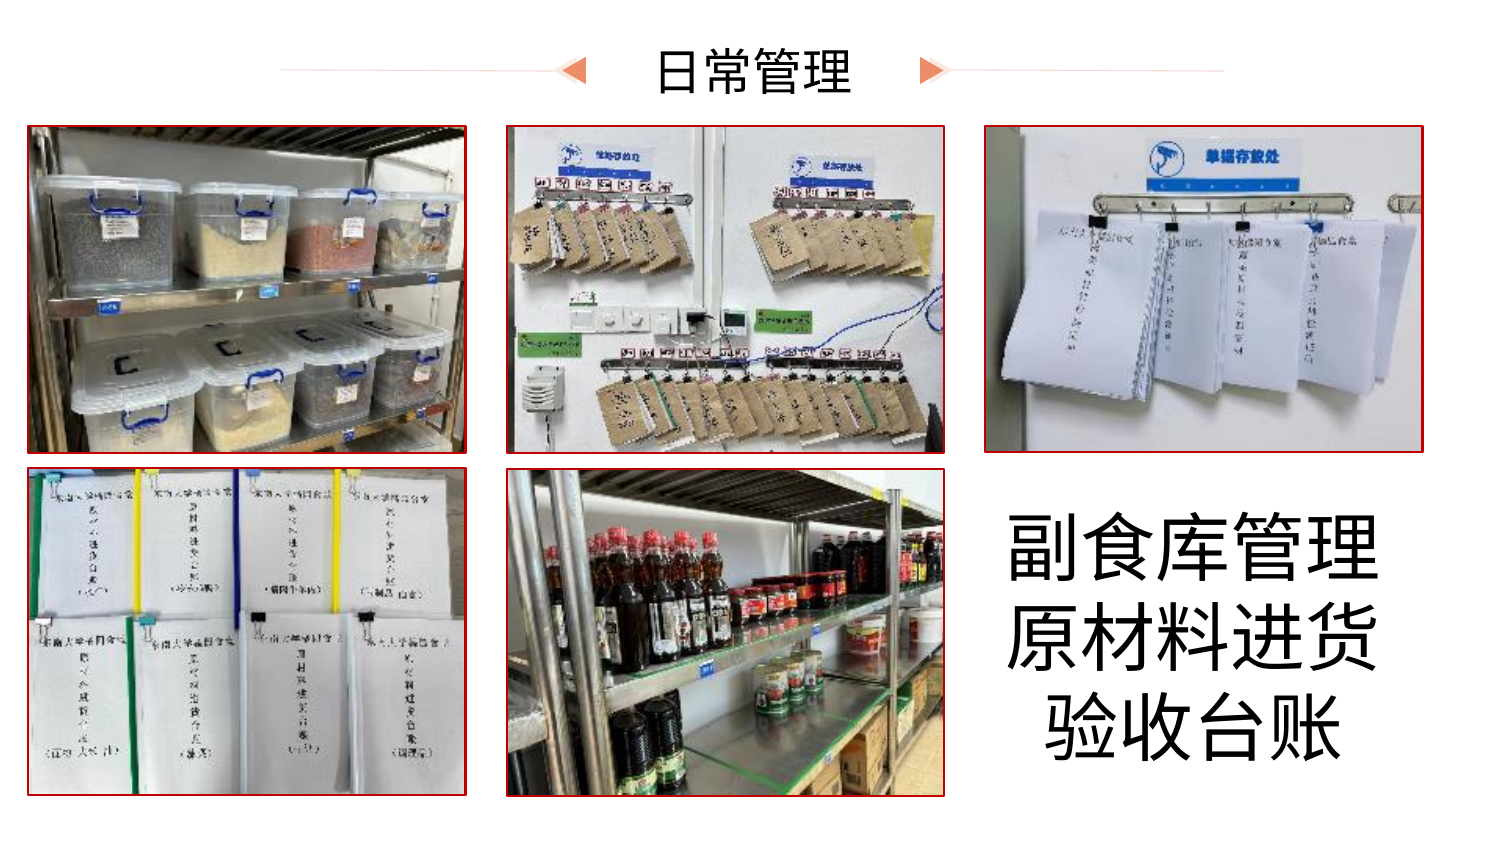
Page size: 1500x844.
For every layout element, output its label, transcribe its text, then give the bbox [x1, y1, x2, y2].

picture [986, 126, 1422, 452]
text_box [553, 56, 586, 85]
text_box 日常管理 [565, 32, 941, 108]
picture [29, 126, 465, 452]
picture [507, 126, 944, 452]
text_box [920, 56, 953, 85]
picture [507, 469, 944, 795]
picture [29, 469, 465, 794]
text_box 副食库管理 原材料进货验收台账 [986, 492, 1401, 790]
